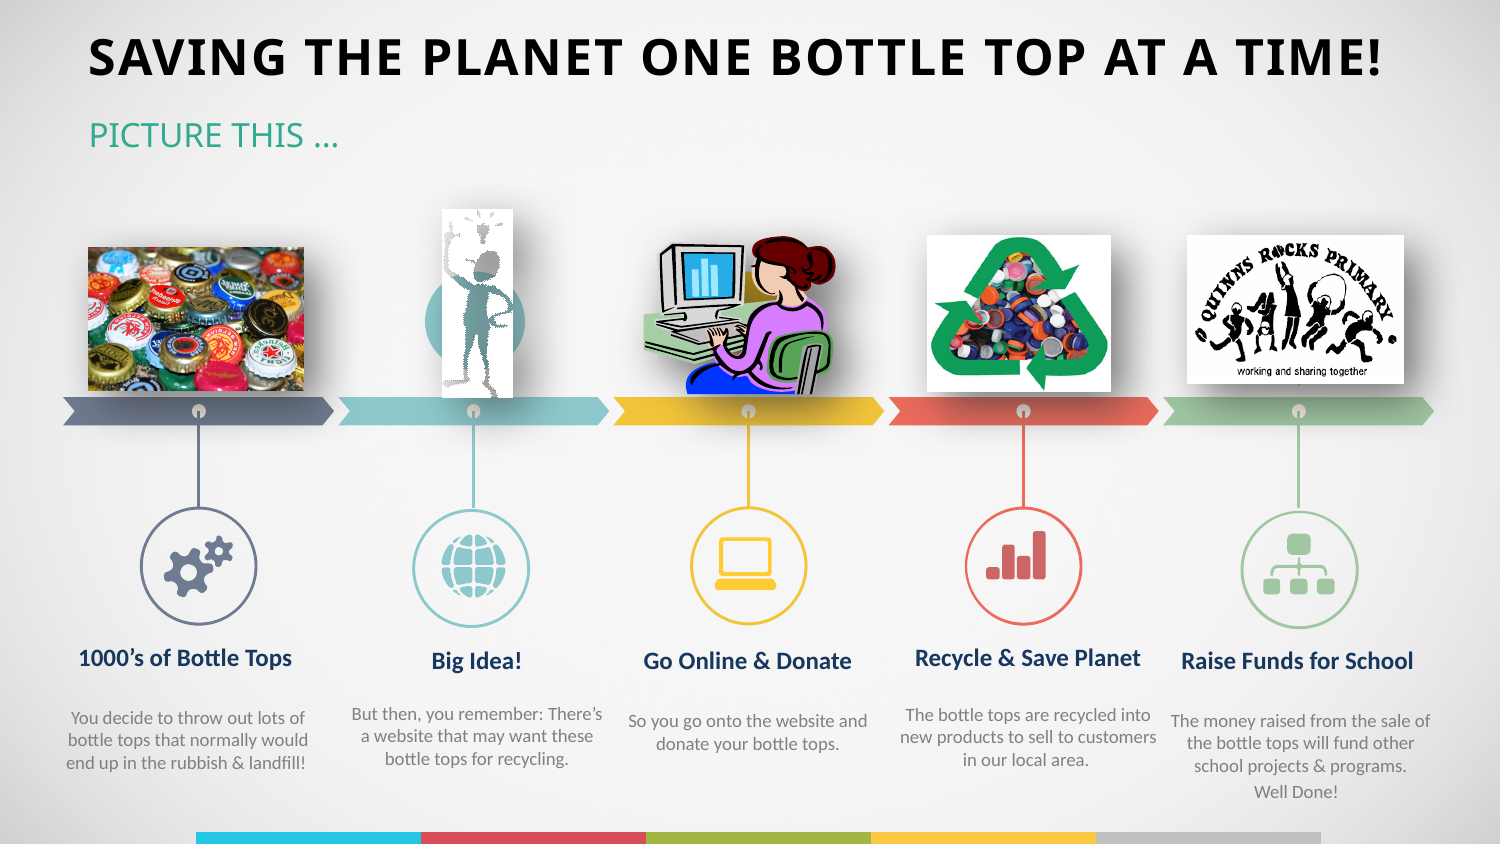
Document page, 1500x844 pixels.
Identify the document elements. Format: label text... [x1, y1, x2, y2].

text_box [613, 397, 665, 409]
text_box PICTURE THIS … [88, 114, 1300, 174]
text_box [63, 397, 77, 408]
text_box [1163, 397, 1179, 408]
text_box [714, 410, 1161, 770]
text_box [606, 410, 713, 774]
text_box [195, 831, 1322, 844]
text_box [49, 410, 327, 770]
text_box [557, 397, 607, 409]
text_box [888, 397, 915, 408]
picture [0, 0, 1500, 844]
text_box [345, 397, 432, 409]
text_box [1162, 410, 1440, 773]
text_box [866, 397, 882, 408]
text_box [338, 410, 605, 775]
text_box Saving the Planet One Bottle Top at a Time! [88, 20, 1436, 92]
